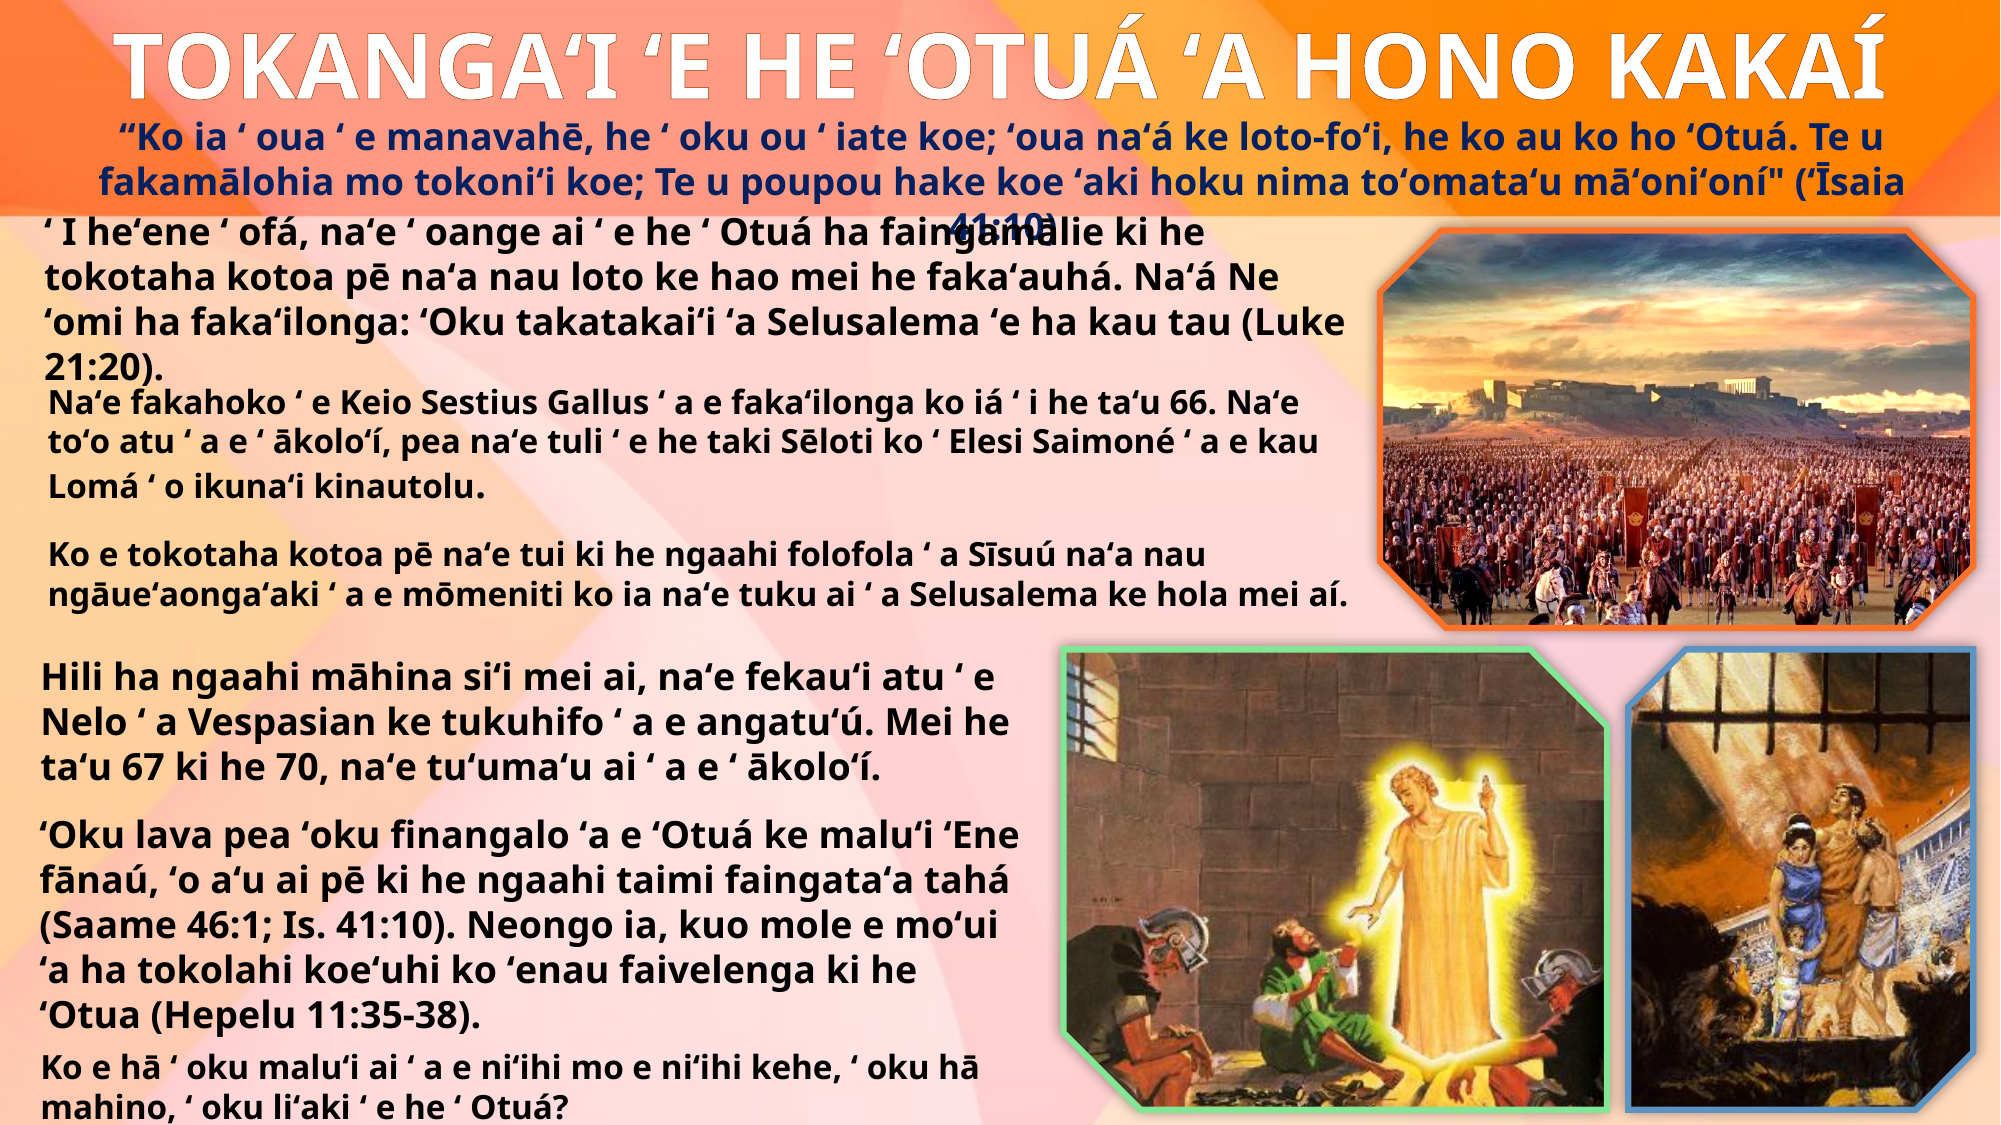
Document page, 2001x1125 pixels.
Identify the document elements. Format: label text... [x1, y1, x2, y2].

text_box Hili ha ngaahi māhina siʻi mei ai, naʻe fekauʻi atu ʻ e Nelo ʻ a Vespasian ke tukuhifo ʻ a e angatuʻú. Mei he taʻu 67 ki he 70, naʻe tuʻumaʻu ai ʻ a e ʻ ākoloʻí. [25, 645, 1060, 795]
text_box ʻ I heʻene ʻ ofá, naʻe ʻ oange ai ʻ e he ʻ Otuá ha faingamālie ki he tokotaha kotoa pē naʻa nau loto ke hao mei he fakaʻauhá. Naʻá Ne ʻomi ha fakaʻilonga: ʻOku takatakaiʻi ʻa Selusalema ʻe ha kau tau (Luke 21:20). [29, 201, 1380, 396]
text_box Naʻe fakahoko ʻ e Keio Sestius Gallus ʻ a e fakaʻilonga ko iá ʻ i he taʻu 66. Naʻe toʻo atu ʻ a e ʻ ākoloʻí, pea naʻe tuli ʻ e he taki Sēloti ko ʻ Elesi Saimoné ʻ a e kau Lomá ʻ o ikunaʻi kinautolu. [32, 373, 1379, 513]
text_box “Ko ia ʻ oua ʻ e manavahē, he ʻ oku ou ʻ iate koe; ʻoua naʻá ke loto-foʻi, he ko au ko ho ʻOtuá. Te u fakamālohia mo tokoniʻi koe; Te u poupou hake koe ʻaki hoku nima toʻomataʻu māʻoniʻoní" (ʻĪsaia 41:10) [32, 105, 1974, 229]
text_box TOKANGAʻI ʻE HE ʻOTUÁ ʻA HONO KAKAÍ [0, 0, 2000, 125]
text_box Ko e hā ʻ oku maluʻi ai ʻ a e niʻihi mo e niʻihi kehe, ʻ oku hā mahino, ʻ oku liʻaki ʻ e he ʻ Otuá? [25, 1038, 1063, 1125]
text_box ʻOku lava pea ʻoku finangalo ʻa e ʻOtuá ke maluʻi ʻEne fānaú, ʻo aʻu ai pē ki he ngaahi taimi faingataʻa tahá (Saame 46:1; Is. 41:10). Neongo ia, kuo mole e moʻui ʻa ha tokolahi koeʻuhi ko ʻenau faivelenga ki he ʻOtua (Hepelu 11:35-38). [24, 804, 1041, 1044]
picture [0, 0, 2001, 1125]
text_box Ko e tokotaha kotoa pē naʻe tui ki he ngaahi folofola ʻ a Sīsuú naʻa nau ngāueʻaongaʻaki ʻ a e mōmeniti ko ia naʻe tuku ai ʻ a Selusalema ke hola mei aí. [32, 525, 1379, 621]
